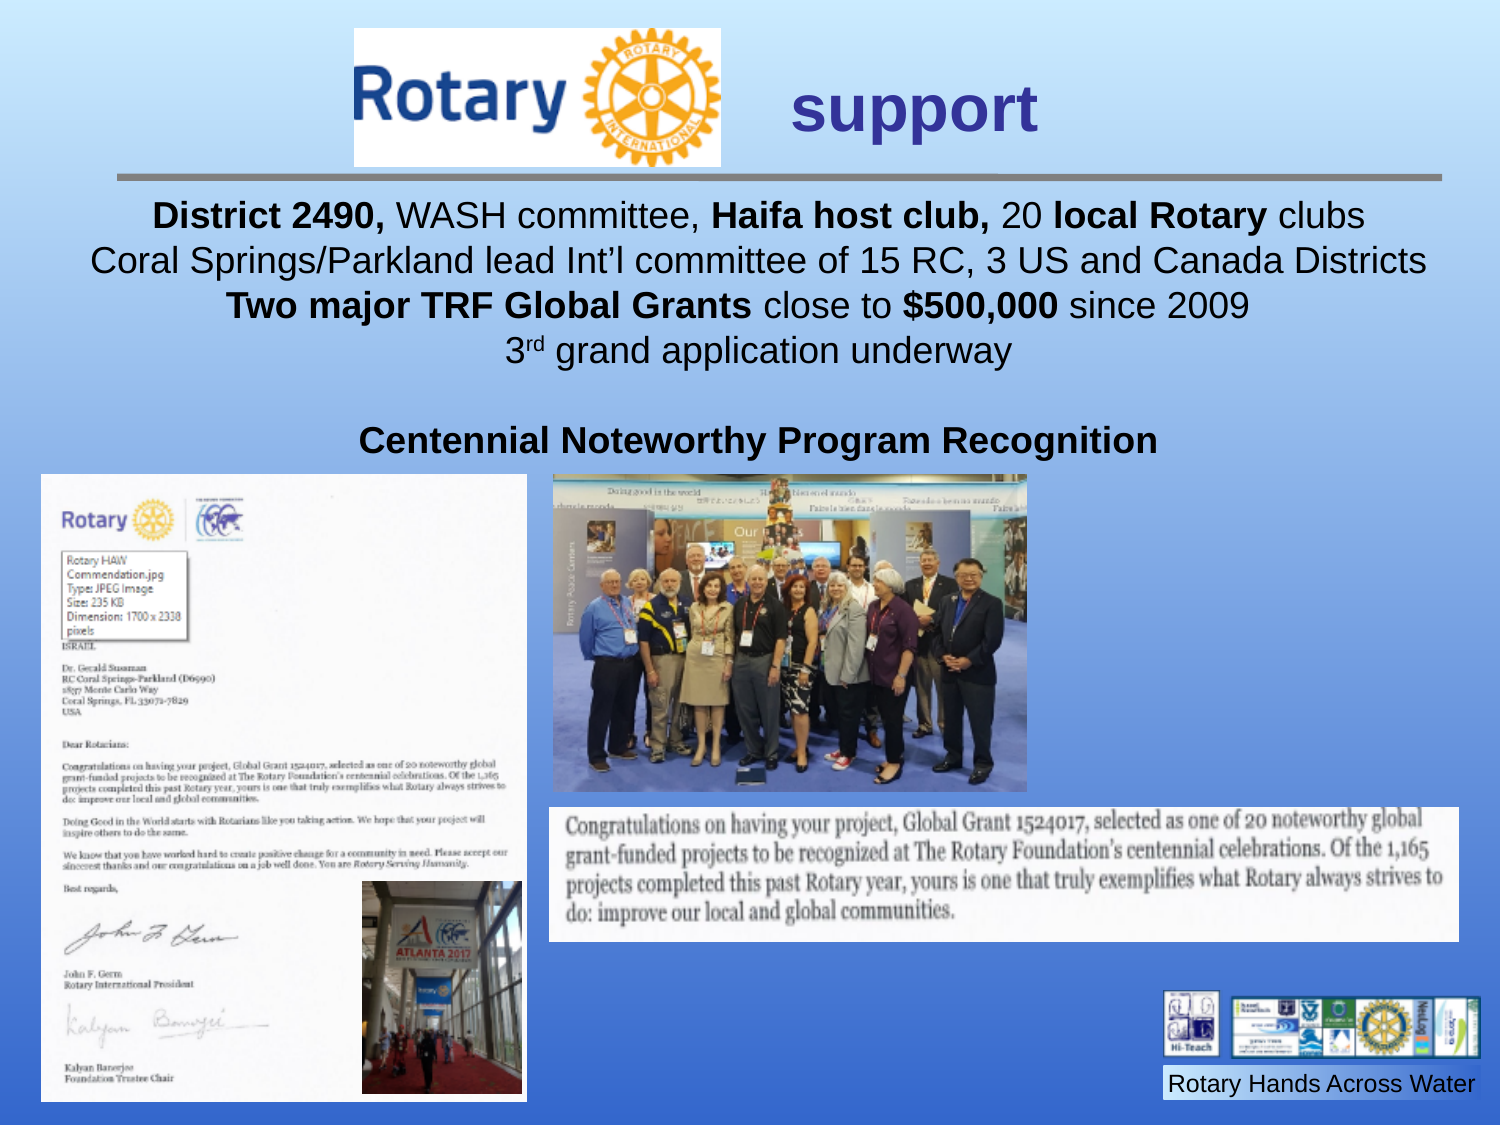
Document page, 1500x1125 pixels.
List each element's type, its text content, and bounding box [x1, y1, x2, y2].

picture [354, 28, 721, 167]
text_box support [749, 45, 1081, 164]
picture [1163, 990, 1481, 1059]
picture [553, 473, 1027, 792]
picture [40, 474, 527, 1102]
picture [549, 807, 1459, 942]
text_box District 2490, WASH committee, Haifa host club, 20 local Rotary clubs Coral Springs/Parkland lead Int’l committee of 15 RC, 3 US and Canada Districts Two major TRF Global Grants close to $500,000 since 2009 3rd grand application underway Centennial Noteworthy Program Recognition [17, 183, 1500, 513]
